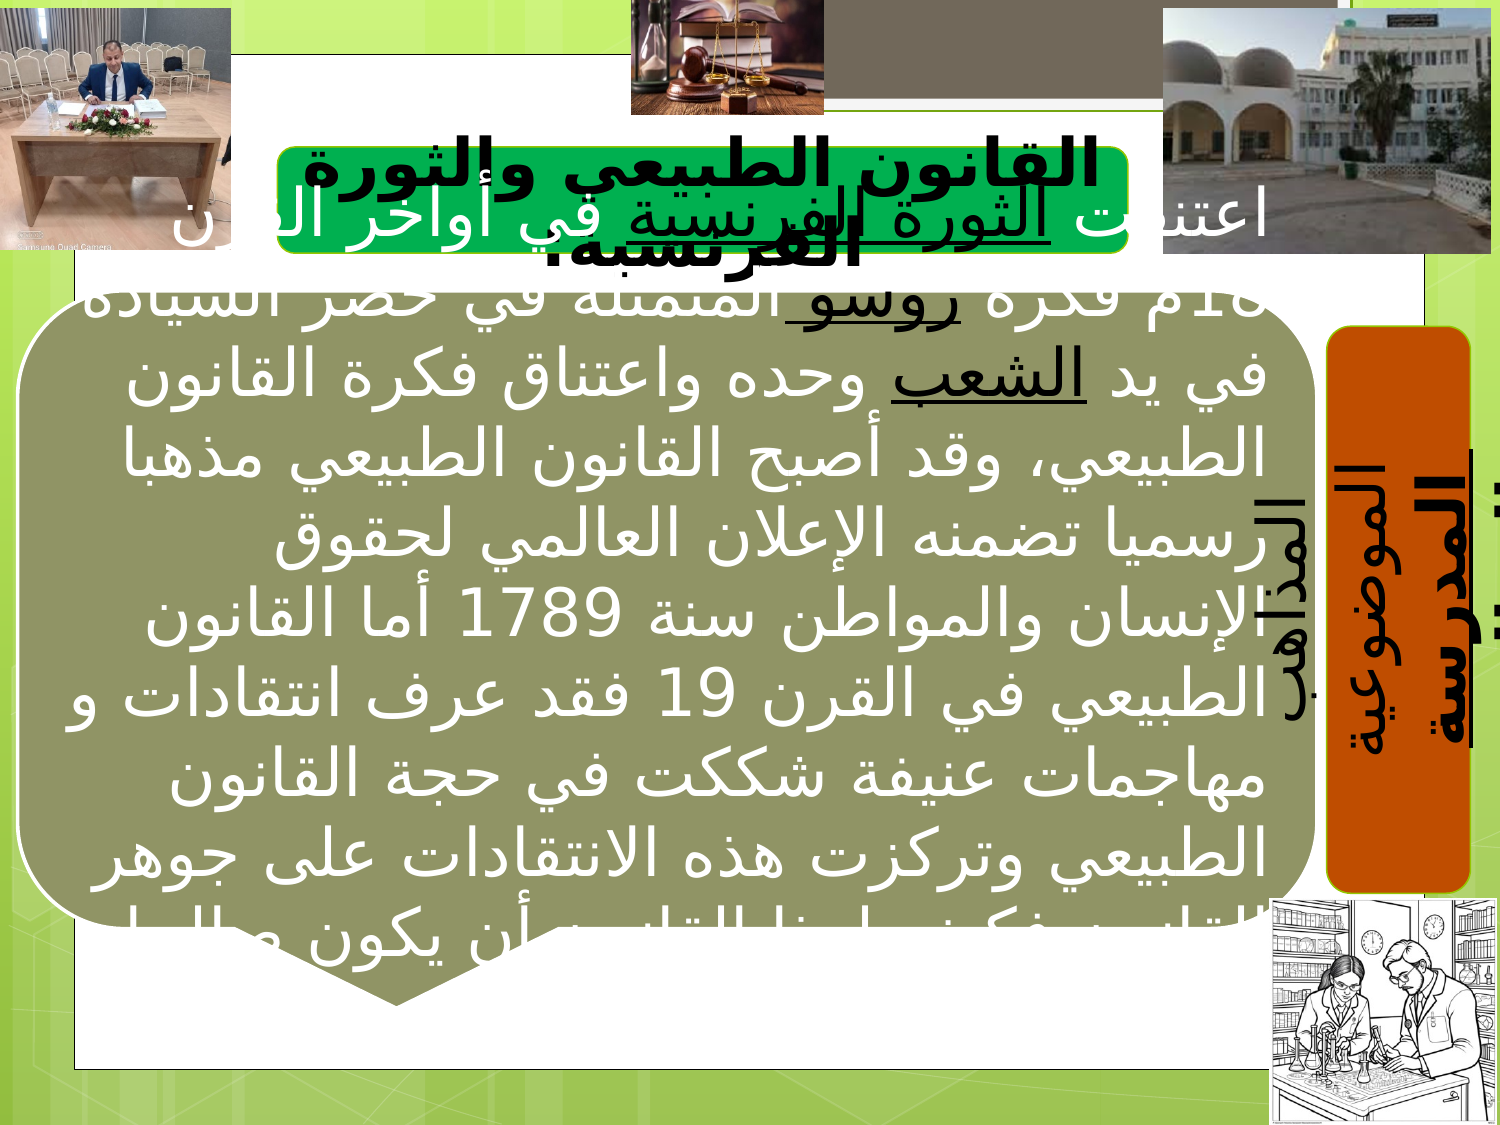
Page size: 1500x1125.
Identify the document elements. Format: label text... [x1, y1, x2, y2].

picture [1269, 897, 1497, 1125]
text_box القانون الطبيعي والثورة الفرنسية: [276, 146, 1129, 254]
picture [1163, 8, 1491, 254]
text_box اعتنقت الثورة الفرنسية في أواخر القرن 18م فكرة روسو المتمثلة في حصر السيادة في يد الشعب وحده واعتناق فكرة القانون الطبيعي، وقد أصبح القانون الطبيعي مذهبا رسميا تضمنه الإعلان العالمي لحقوق الإنسان والمواطن سنة 1789 أما القانون الطبيعي في القرن 19 فقد عرف انتقادات و مهاجمات عنيفة شككت في حجة القانون الطبيعي وتركزت هذه الانتقادات على جوهر القانون فكيف لهذا القانون أن يكون صالحا لكل الأزمنة ولكل الشعوب. [15, 288, 1319, 1011]
text_box المذاهب الموضوعية المدرسة المثالية: [1325, 325, 1472, 895]
picture [631, 0, 824, 115]
picture [0, 8, 231, 250]
